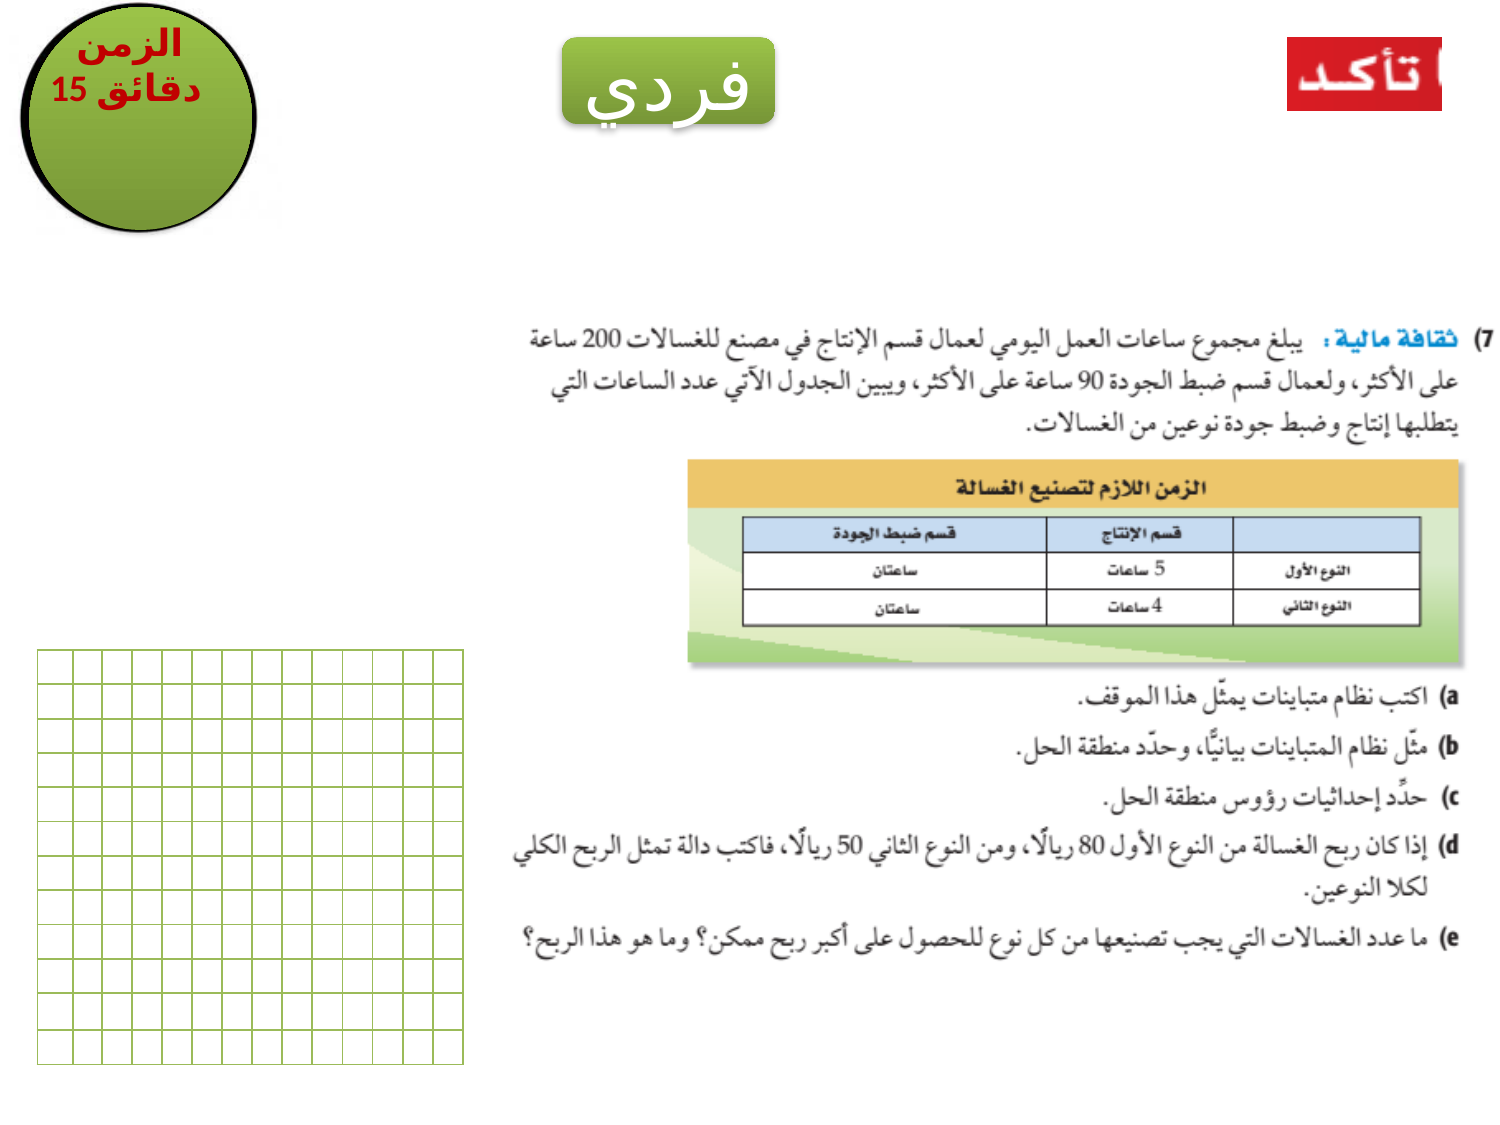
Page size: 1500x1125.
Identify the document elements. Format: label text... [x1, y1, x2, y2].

table_cell [373, 822, 402, 855]
table_cell [404, 685, 432, 718]
table_cell [434, 891, 447, 924]
table_cell [283, 1031, 311, 1064]
table_cell [313, 685, 342, 718]
table_cell [253, 960, 281, 992]
table_cell [103, 925, 131, 958]
table_cell [373, 788, 402, 821]
table_cell [103, 720, 131, 752]
picture [0, 0, 282, 235]
table_cell [313, 891, 342, 924]
table_cell [38, 685, 72, 718]
table_cell [434, 857, 447, 889]
table_cell [103, 685, 131, 718]
table_cell [373, 685, 402, 718]
table_cell [434, 960, 449, 992]
table_cell [193, 754, 221, 786]
table_cell [313, 925, 342, 958]
table_cell [373, 754, 402, 786]
table_cell [343, 1031, 372, 1064]
table_header [163, 651, 191, 683]
table_cell [283, 720, 311, 752]
table_cell [103, 1031, 131, 1064]
table_cell [253, 1031, 281, 1064]
table_cell [404, 1031, 432, 1064]
table_cell [253, 685, 281, 718]
table_cell [74, 1031, 101, 1064]
table_cell [283, 788, 311, 821]
table_cell [404, 857, 432, 889]
table_cell [133, 857, 161, 889]
table_header [343, 651, 372, 683]
table_cell [404, 891, 432, 924]
table_header [434, 651, 447, 683]
table_cell [253, 822, 281, 855]
table_cell [373, 994, 402, 1029]
table_cell [223, 822, 251, 855]
table_cell [253, 788, 281, 821]
table_cell [163, 720, 191, 752]
table_cell [193, 960, 221, 992]
table_cell [38, 925, 72, 958]
table_cell [343, 822, 372, 855]
table_cell [313, 788, 342, 821]
table_cell [193, 685, 221, 718]
table_cell [163, 891, 191, 924]
table_cell [74, 857, 101, 889]
table_cell [283, 685, 311, 718]
text_box فردي [562, 37, 776, 125]
table_cell [404, 960, 432, 992]
table_cell [38, 857, 72, 889]
table_cell [434, 1031, 462, 1064]
table_header [313, 651, 342, 683]
table_cell [133, 960, 161, 992]
table_cell [163, 788, 191, 821]
table_cell [313, 720, 342, 752]
table_cell [343, 891, 372, 924]
table_cell [38, 960, 72, 992]
table_cell [223, 960, 251, 992]
table_cell [74, 960, 101, 992]
table_cell [404, 754, 432, 786]
table_cell [313, 960, 342, 992]
table_cell [283, 960, 311, 992]
table_cell [103, 788, 131, 821]
table_cell [193, 720, 221, 752]
table_cell [74, 685, 101, 718]
table_cell [38, 822, 72, 855]
table_cell [103, 857, 131, 889]
table_cell [103, 960, 131, 992]
table_cell [38, 994, 72, 1029]
table_cell [163, 754, 191, 786]
table_cell [434, 685, 447, 718]
table_cell [103, 994, 131, 1029]
table_cell [313, 822, 342, 855]
table_cell [103, 754, 131, 786]
table_cell [223, 925, 251, 958]
table_cell [313, 1031, 342, 1064]
table_cell [253, 994, 281, 1029]
table_cell [133, 925, 161, 958]
table_cell [133, 822, 161, 855]
table_cell [283, 857, 311, 889]
table_header [373, 651, 402, 683]
table_cell [193, 822, 221, 855]
table_cell [343, 685, 372, 718]
table_header [253, 651, 281, 683]
table_cell [193, 994, 221, 1029]
table_cell [223, 994, 251, 1029]
table_cell [283, 994, 311, 1029]
table_cell [434, 754, 447, 786]
table_cell [133, 685, 161, 718]
table_cell [74, 822, 101, 855]
table_cell [434, 925, 447, 958]
table_cell [74, 720, 101, 752]
table_cell [103, 822, 131, 855]
table_cell [133, 994, 161, 1029]
table_cell [434, 788, 447, 821]
table_header [133, 651, 161, 683]
table_cell [74, 754, 101, 786]
table_cell [74, 788, 101, 821]
table_cell [373, 925, 402, 958]
table_cell [193, 788, 221, 821]
table_cell [38, 720, 72, 752]
table_cell [163, 994, 191, 1029]
table_cell [133, 720, 161, 752]
table_cell [404, 925, 432, 958]
table_cell [373, 720, 402, 752]
table_cell [404, 994, 432, 1029]
table_cell [163, 960, 191, 992]
table_cell [223, 685, 251, 718]
table_cell [74, 925, 101, 958]
table_header [223, 651, 251, 683]
table_cell [253, 857, 281, 889]
table_cell [373, 960, 402, 992]
table_cell [74, 994, 101, 1029]
table_cell [163, 1031, 191, 1064]
table_cell [223, 720, 251, 752]
picture [452, 312, 1500, 988]
table_cell [313, 754, 342, 786]
table_cell [313, 994, 342, 1029]
table_cell [283, 925, 311, 958]
table_cell [283, 891, 311, 924]
table_cell [404, 822, 432, 855]
table_cell [343, 960, 372, 992]
table_cell [163, 685, 191, 718]
table_cell [38, 754, 72, 786]
table_cell [223, 857, 251, 889]
table_header [103, 651, 131, 683]
table_cell [193, 891, 221, 924]
table_cell [253, 925, 281, 958]
table_header [404, 651, 432, 683]
table_cell [283, 754, 311, 786]
table_cell [253, 891, 281, 924]
table_cell [373, 857, 402, 889]
table_cell [223, 891, 251, 924]
table_cell [163, 925, 191, 958]
table_cell [193, 925, 221, 958]
table_cell [133, 1031, 161, 1064]
picture [1287, 37, 1442, 111]
table_cell [373, 1031, 402, 1064]
table_cell [343, 788, 372, 821]
table_cell [343, 925, 372, 958]
table_cell [373, 891, 402, 924]
table_cell [223, 788, 251, 821]
table_cell [253, 720, 281, 752]
table_header [74, 651, 101, 683]
table_cell [38, 788, 72, 821]
table_cell [434, 822, 447, 855]
table_cell [163, 857, 191, 889]
table_cell [313, 857, 342, 889]
table_cell [404, 788, 432, 821]
table_cell [253, 754, 281, 786]
table_cell [193, 857, 221, 889]
table_cell [133, 788, 161, 821]
table_cell [193, 1031, 221, 1064]
table_cell [38, 891, 72, 924]
table_header [38, 651, 72, 683]
table_cell [74, 891, 101, 924]
table_cell [343, 720, 372, 752]
table_cell [343, 994, 372, 1029]
table_cell [38, 1031, 72, 1064]
table_cell [434, 720, 447, 752]
table_cell [163, 822, 191, 855]
table_header [193, 651, 221, 683]
table_cell [223, 754, 251, 786]
table_cell [103, 891, 131, 924]
table_cell [133, 754, 161, 786]
table_cell [283, 822, 311, 855]
table_cell [343, 857, 372, 889]
table_cell [343, 754, 372, 786]
table_cell [223, 1031, 251, 1064]
table_cell [434, 994, 462, 1029]
table_cell [133, 891, 161, 924]
table_header [283, 651, 311, 683]
table_cell [404, 720, 432, 752]
